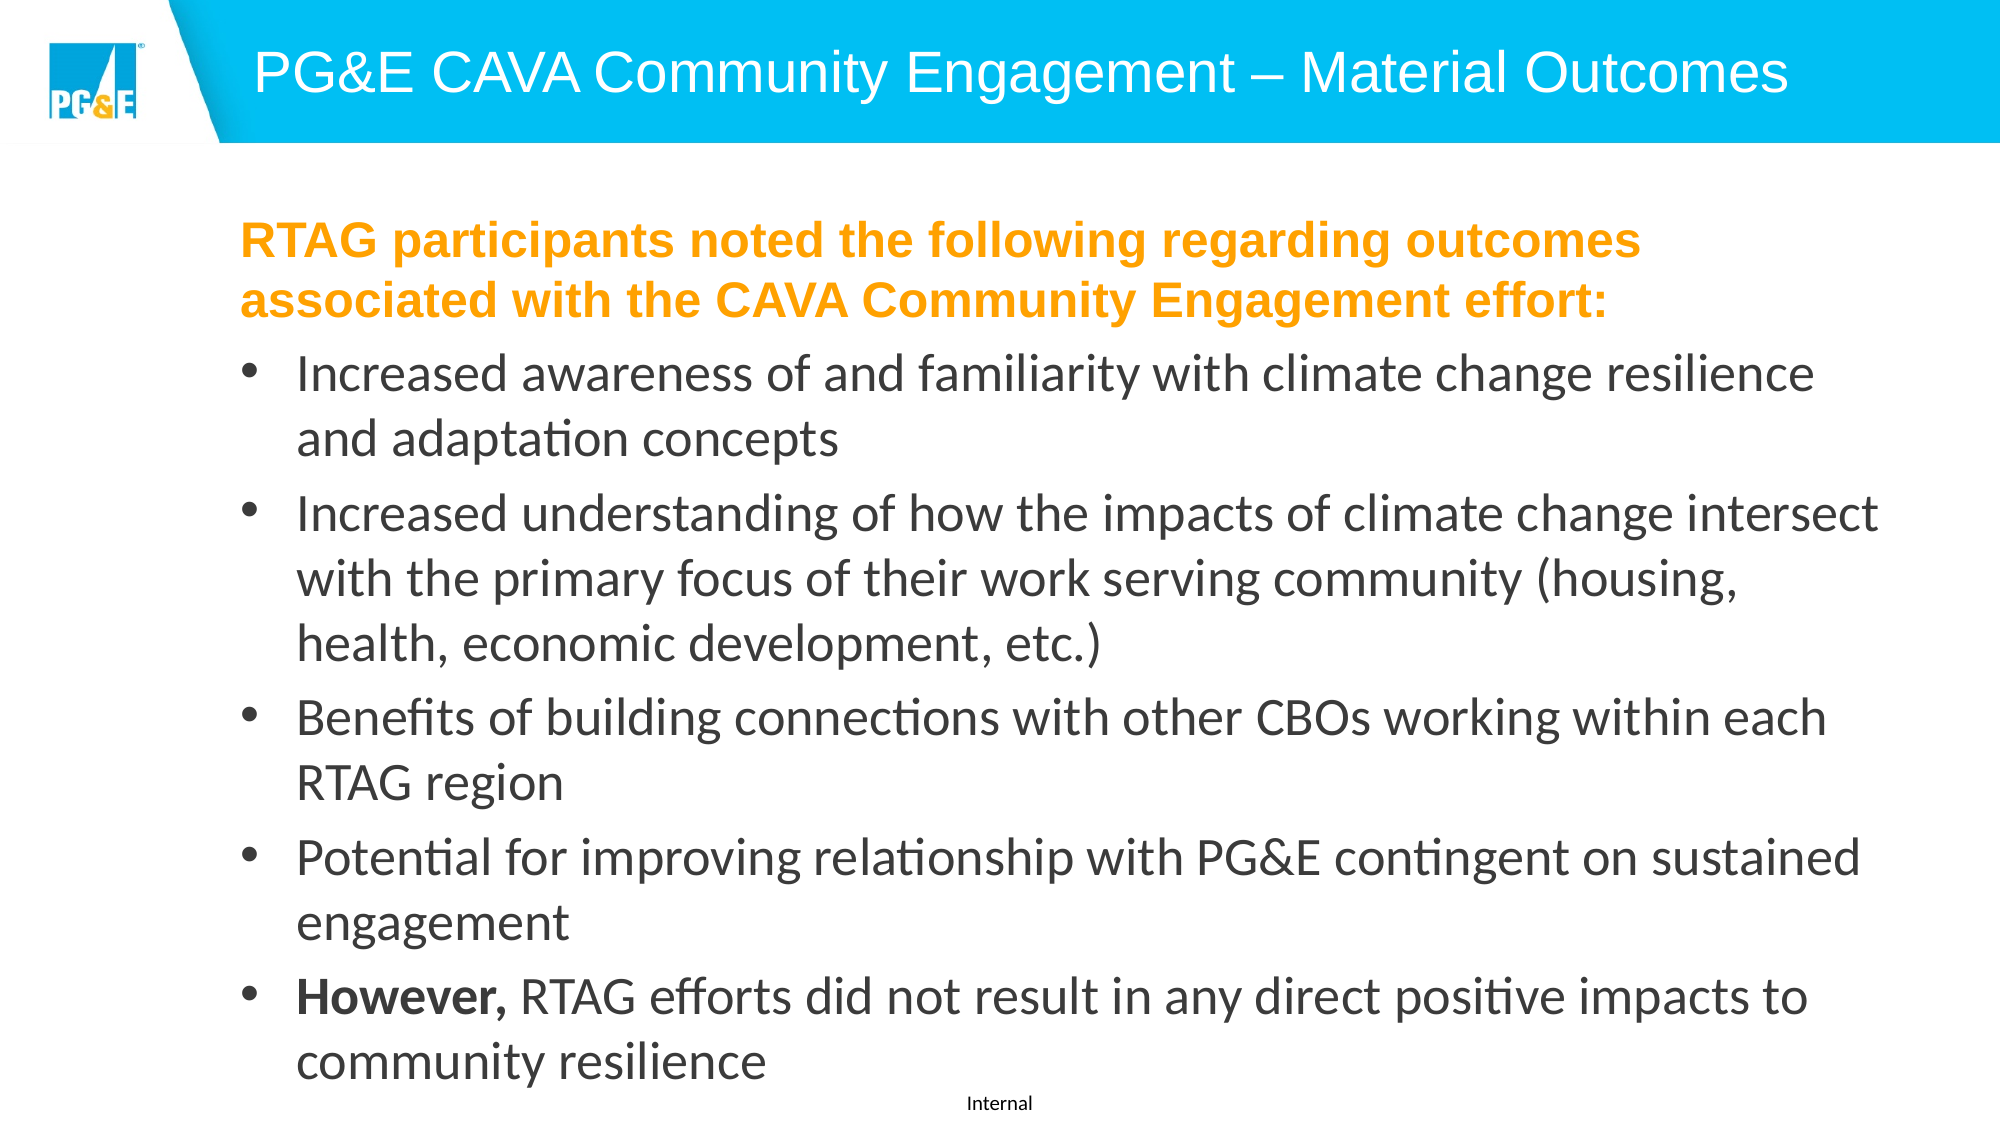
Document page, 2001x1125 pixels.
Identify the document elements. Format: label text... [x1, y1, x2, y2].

list RTAG participants noted the following regarding outcomes associated with the CAVA Community Engagement effort: Increased awareness of and familiarity with climate change resilience and adaptation concepts Increased understanding of how the impacts of climate change intersect with the primary focus of their work serving community (housing, health, economic development, etc.) Benefits of building connections with other CBOs working within each RTAG region Potential for improving relationship with PG&E contingent on sustained engagement However, RTAG efforts did not result in any direct positive impacts to community resilience [168, 200, 1898, 1125]
picture [0, 0, 238, 148]
title PG&E CAVA Community Engagement – Material Outcomes [238, 0, 1968, 148]
picture [1968, 143, 2000, 148]
